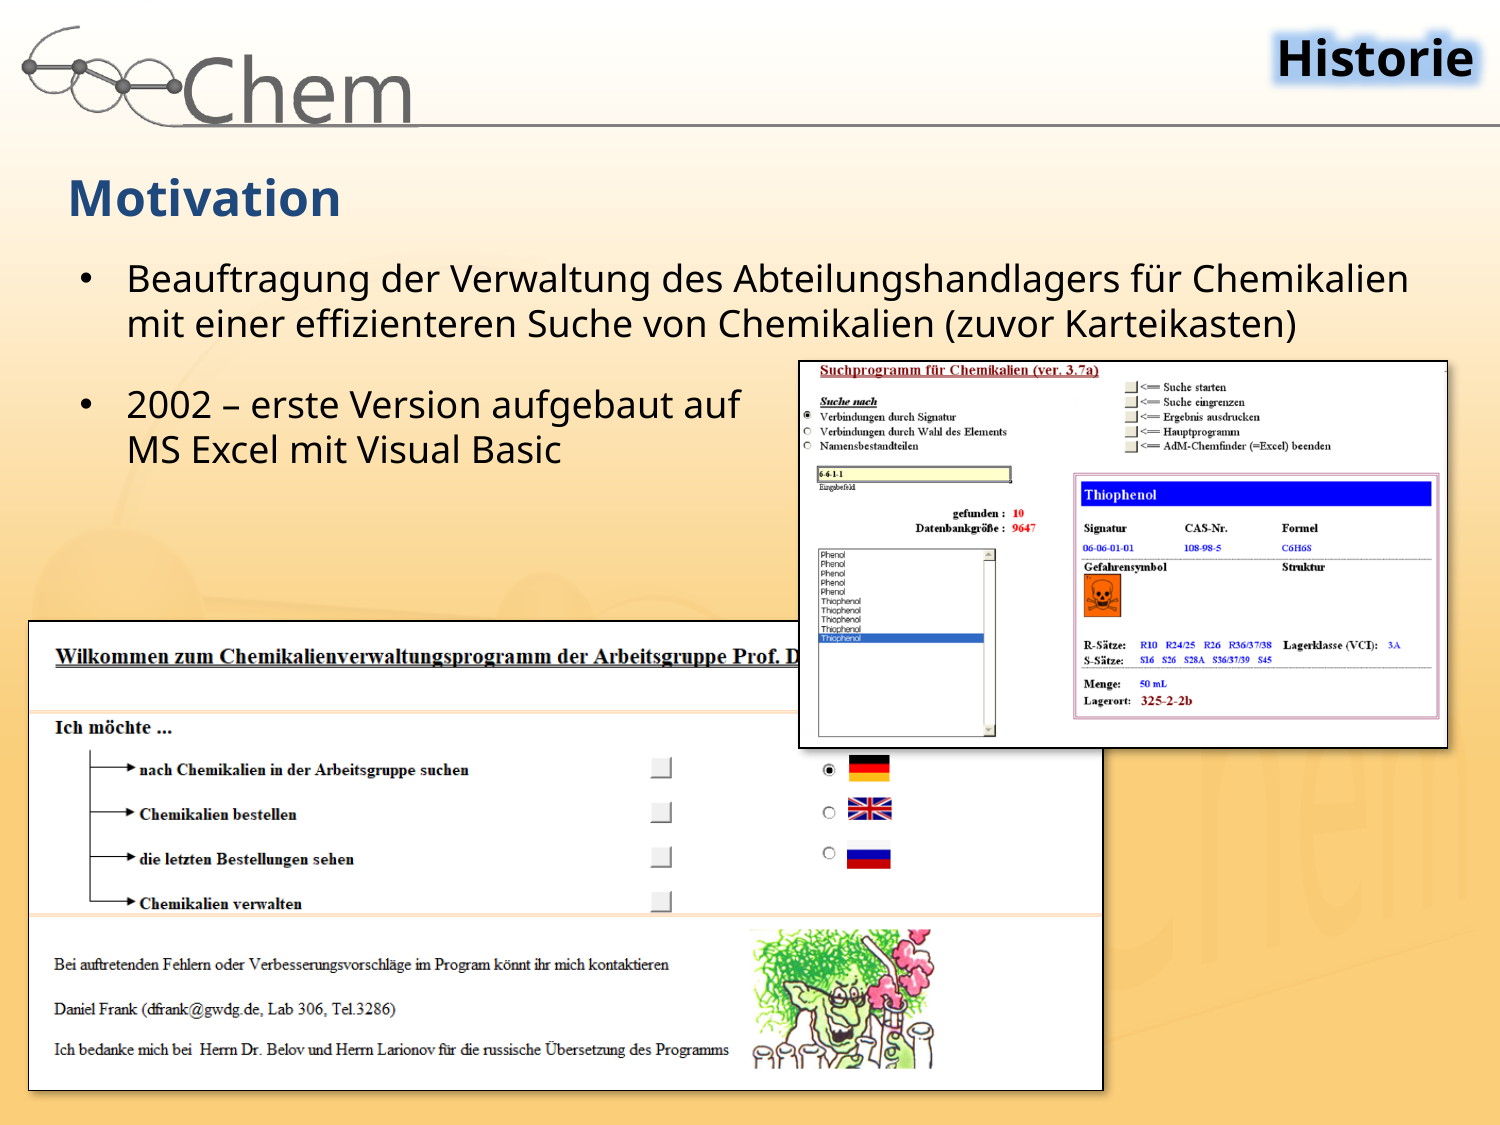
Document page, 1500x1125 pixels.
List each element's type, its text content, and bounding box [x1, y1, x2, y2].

text_box Motivation [53, 159, 384, 234]
text_box 2002 – erste Version aufgebaut auf MS Excel mit Visual Basic [64, 373, 786, 479]
text_box Beauftragung der Verwaltung des Abteilungshandlagers für Chemikalien mit einer effizienteren Suche von Chemikalien (zuvor Karteikasten) [64, 247, 1447, 353]
text_box Historie [1261, 19, 1490, 94]
picture [0, 0, 1500, 1125]
